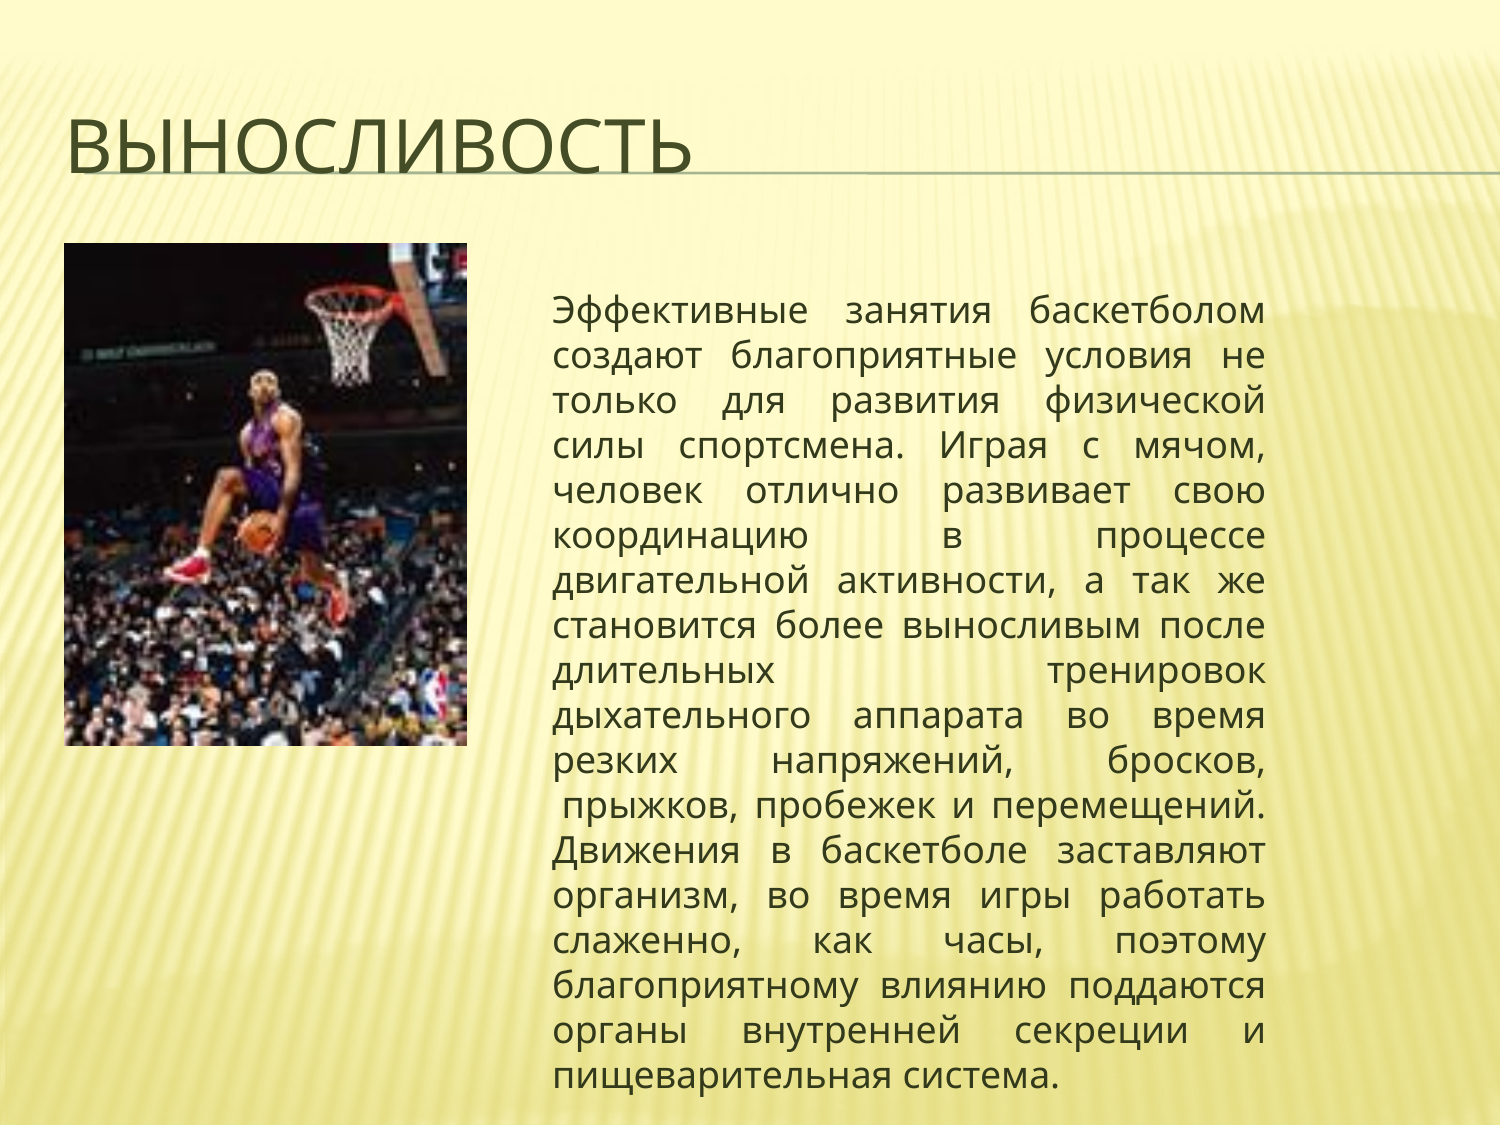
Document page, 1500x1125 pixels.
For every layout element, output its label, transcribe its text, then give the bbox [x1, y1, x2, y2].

title выносливость [50, 75, 1475, 213]
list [64, 243, 467, 746]
text_box Эффективные занятия баскетболом создают благоприятные условия не только для развития физической силы спортсмена. Играя с мячом, человек отлично развивает свою координацию в процессе двигательной активности, а так же становится более выносливым после длительных тренировок дыхательного аппарата во время резких напряжений, бросков, прыжков, пробежек и перемещений. Движения в баскетболе заставляют организм, во время игры работать слаженно, как часы, поэтому благоприятному влиянию поддаются органы внутренней секреции и пищеварительная система. [537, 278, 1282, 1125]
